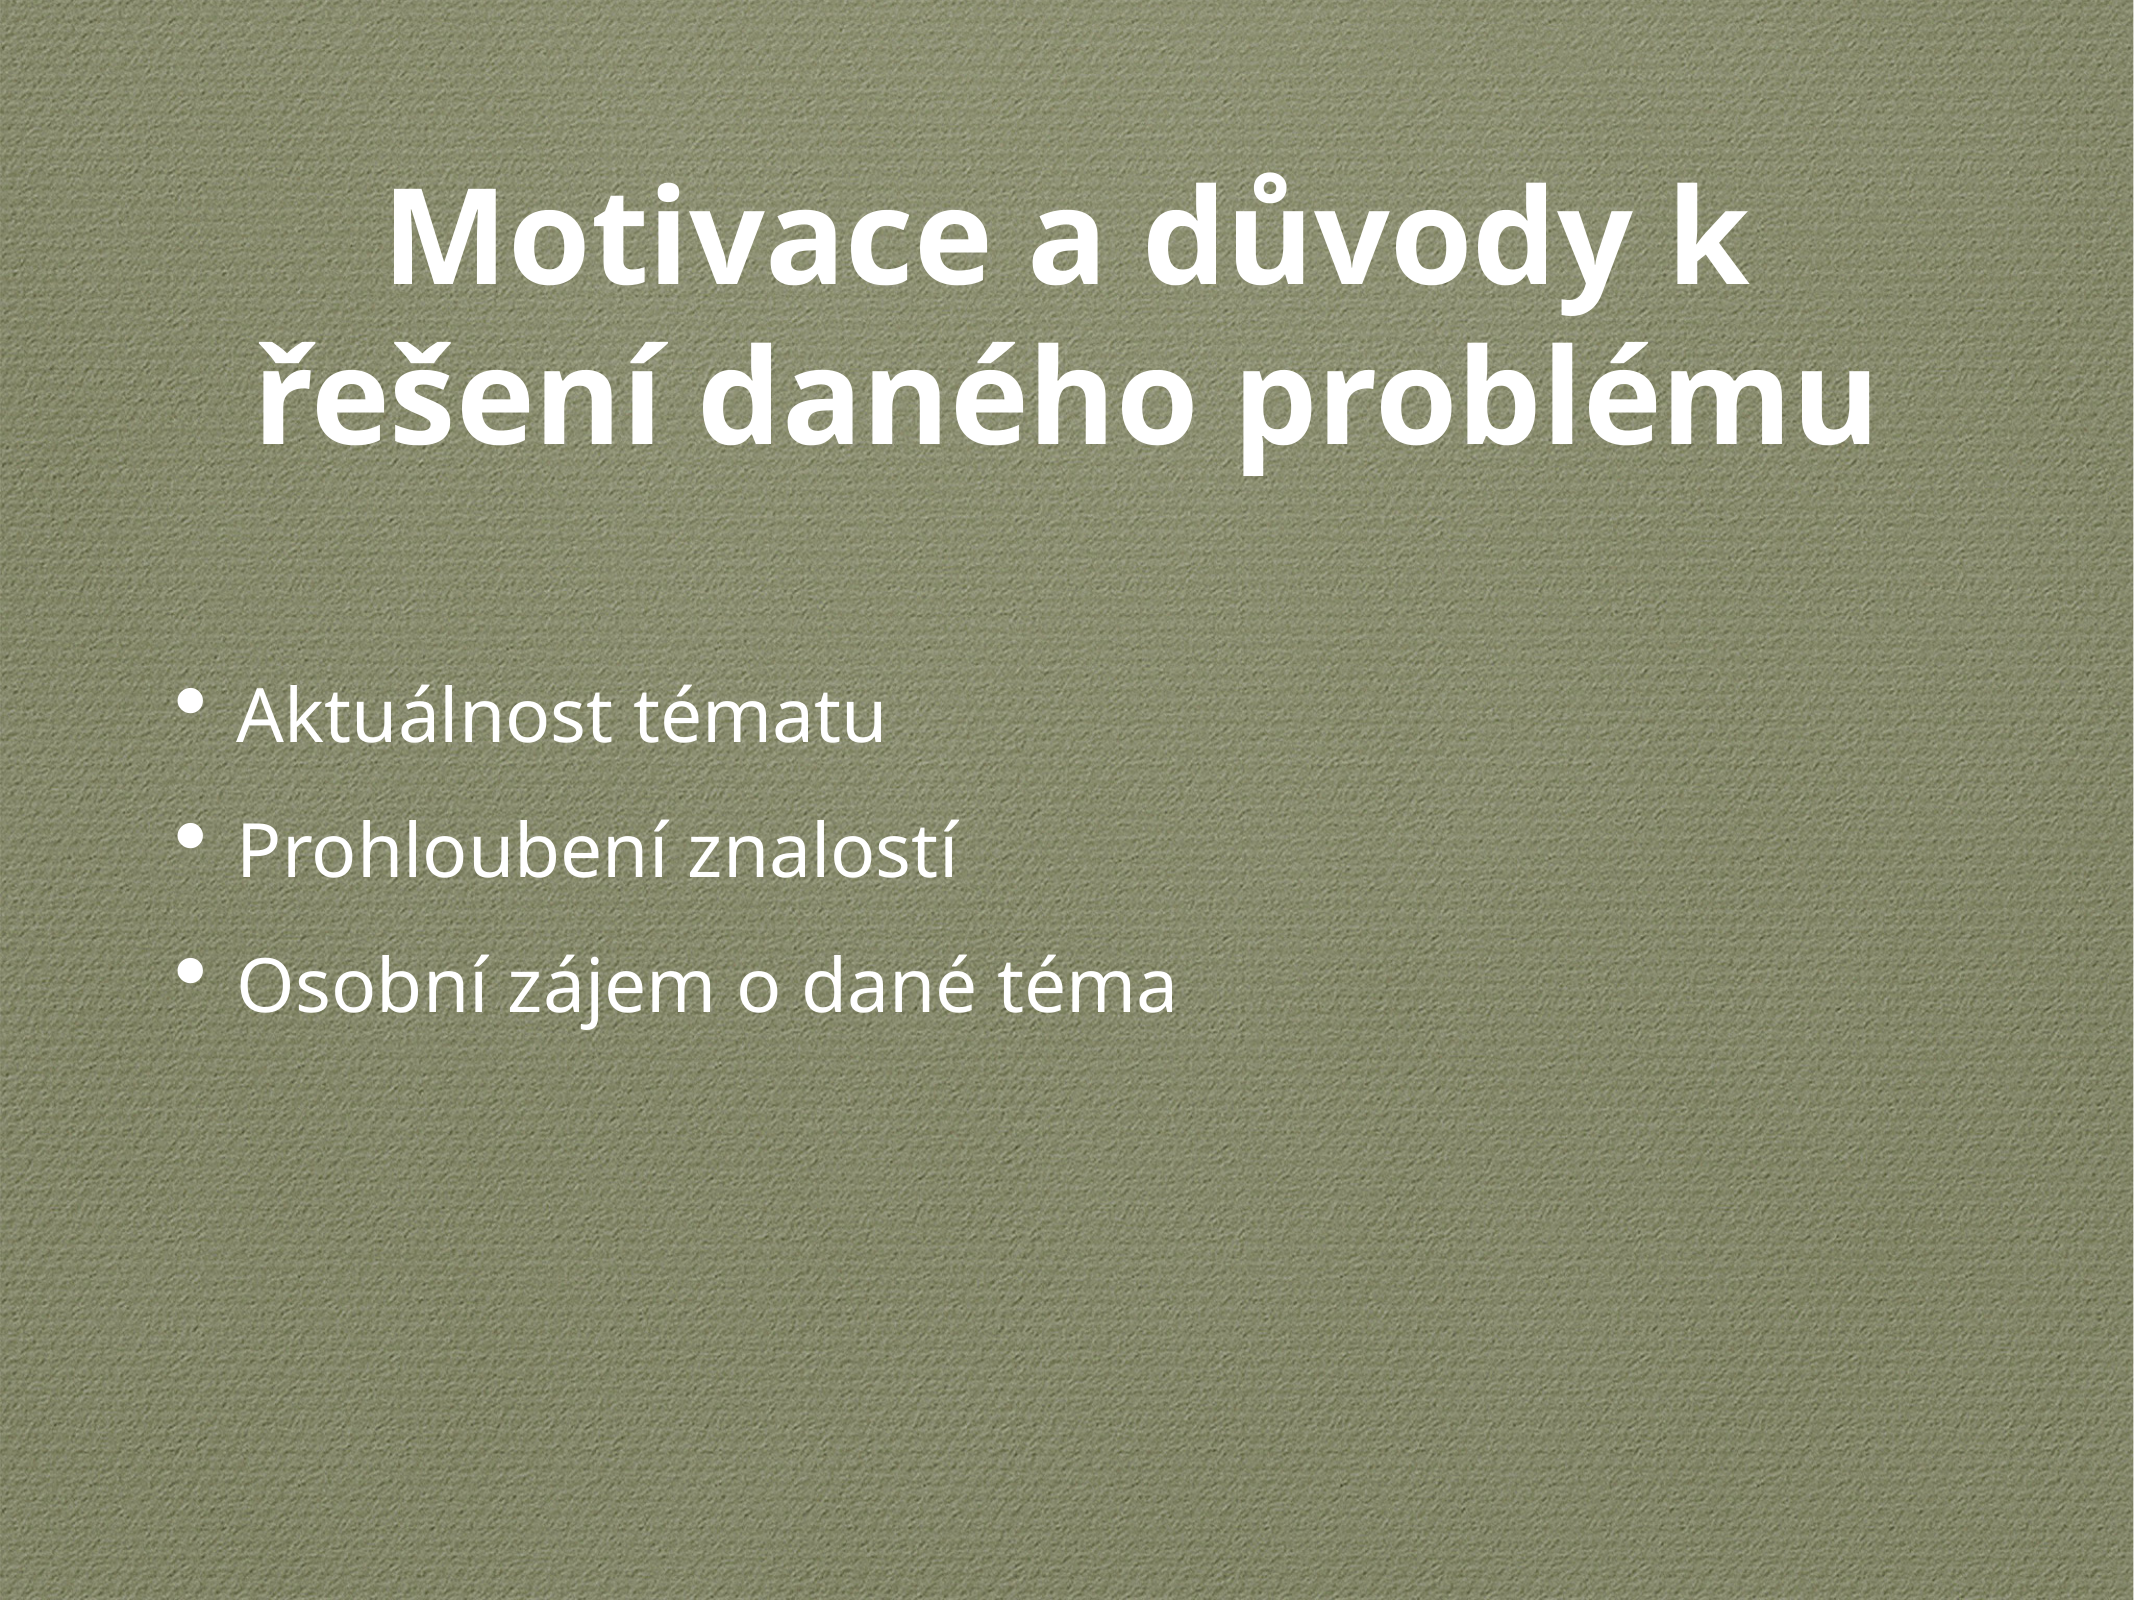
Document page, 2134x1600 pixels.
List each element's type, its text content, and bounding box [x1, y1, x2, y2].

picture [0, 0, 2134, 1600]
title Motivace a důvody k řešení daného problému [166, 45, 1968, 577]
subtitle Aktuálnost tématu Prohloubení znalostí Osobní zájem o dané téma [166, 613, 1968, 1048]
